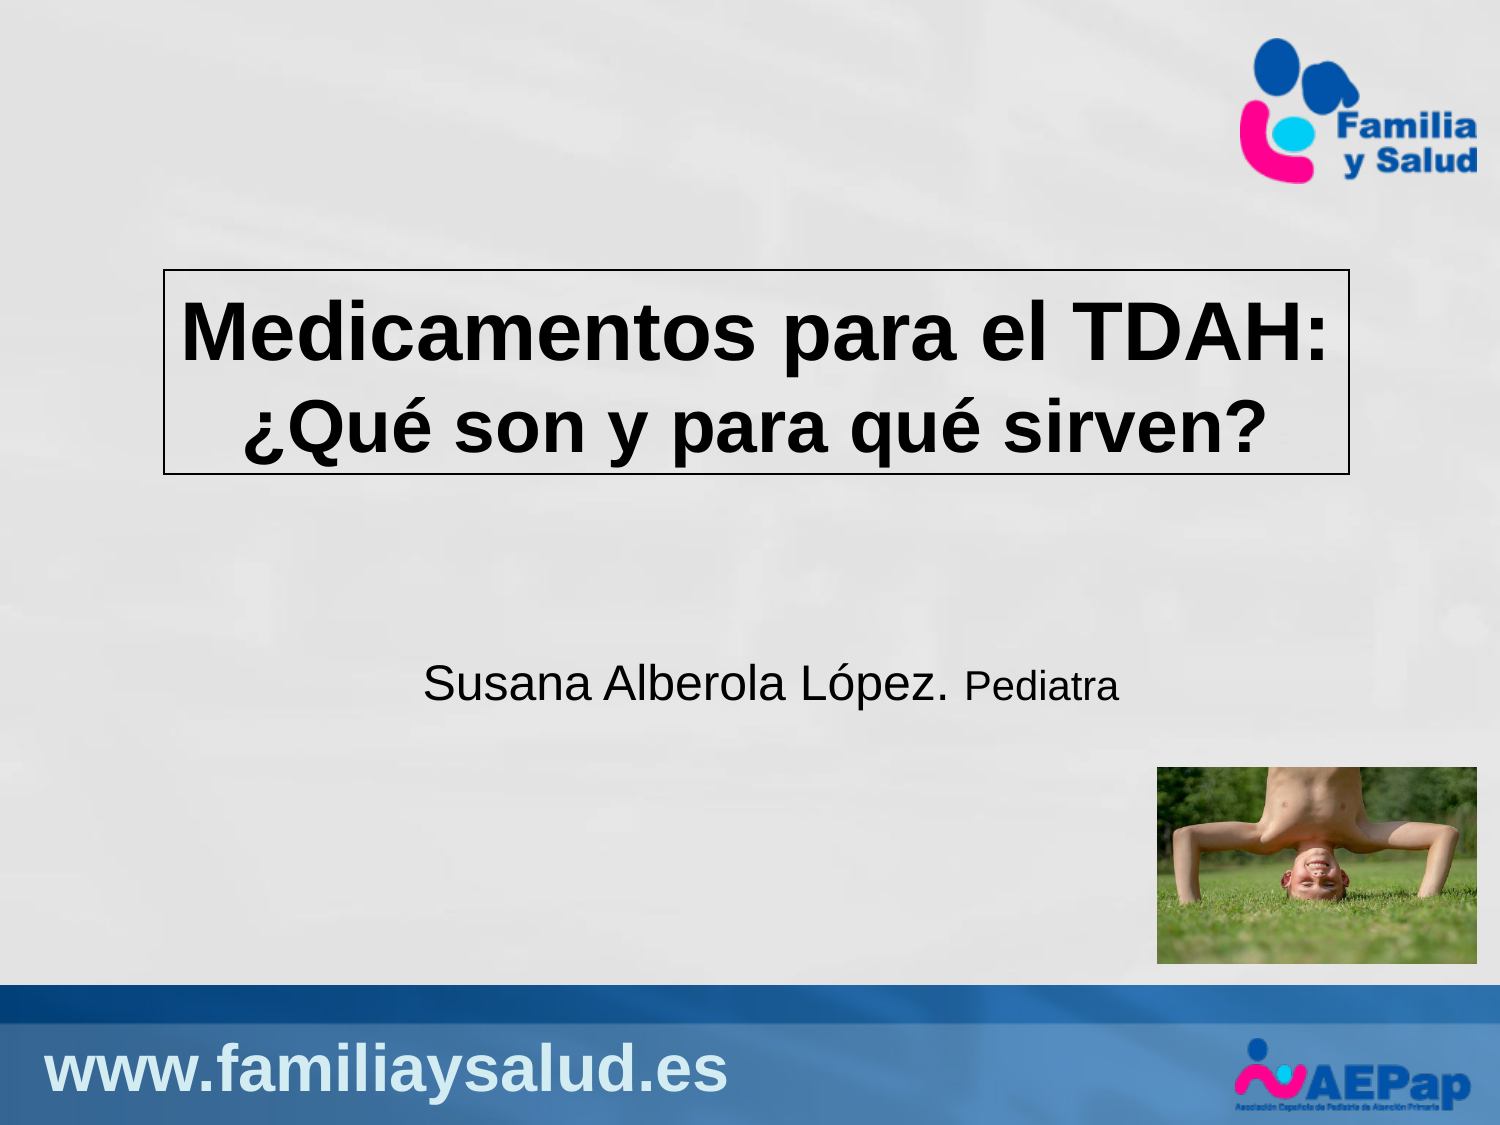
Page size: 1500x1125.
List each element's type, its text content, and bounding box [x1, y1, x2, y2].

text_box Susana Alberola López. Pediatra [408, 643, 1242, 719]
picture [0, 0, 1500, 1125]
text_box Medicamentos para el TDAH: ¿Qué son y para qué sirven? [163, 269, 1349, 475]
text_box www.familiaysalud.es [29, 1017, 757, 1113]
